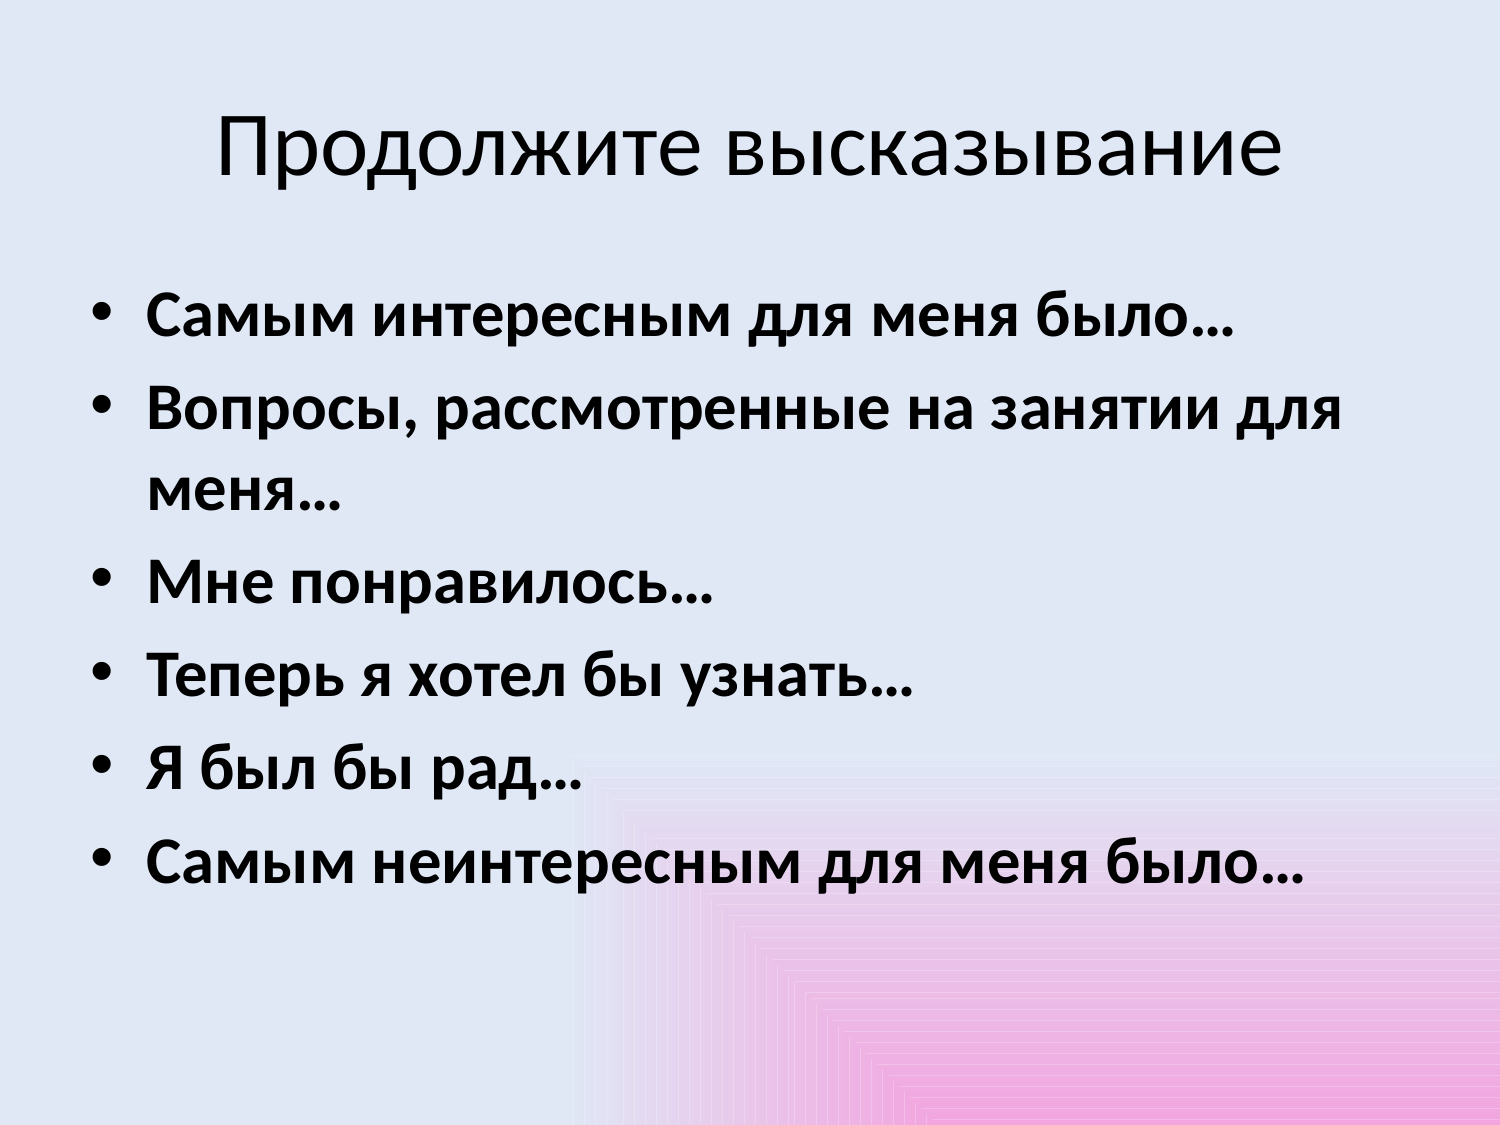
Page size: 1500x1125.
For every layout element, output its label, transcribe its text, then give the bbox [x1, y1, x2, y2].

list Самым интересным для меня было… Вопросы, рассмотренные на занятии для меня… Мне понравилось… Теперь я хотел бы узнать… Я был бы рад… Самым неинтересным для меня было… [75, 262, 1425, 1005]
title Продолжите высказывание [75, 45, 1425, 233]
